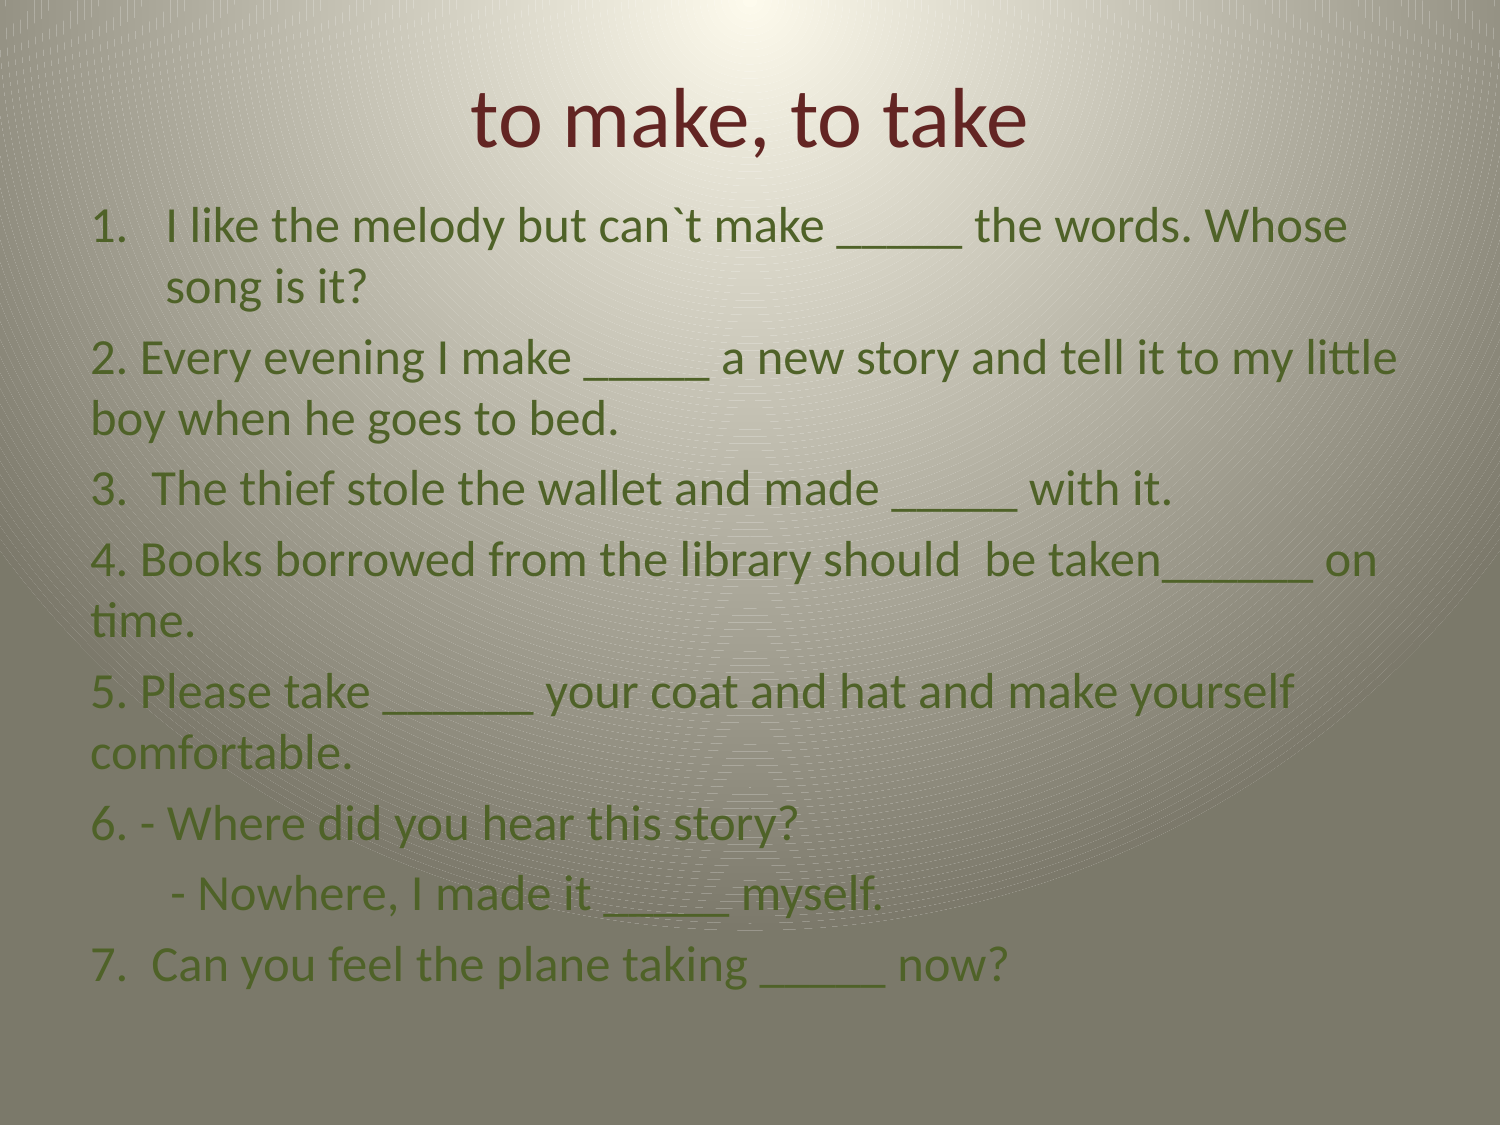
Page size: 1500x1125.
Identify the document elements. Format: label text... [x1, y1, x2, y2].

title to make, to take [75, 54, 1425, 173]
list I like the melody but can`t make _____ the words. Whose song is it? 2. Every evening I make _____ a new story and tell it to my little boy when he goes to bed. 3. The thief stole the wallet and made _____ with it. 4. Books borrowed from the library should be taken______ on time. 5. Please take ______ your coat and hat and make yourself comfortable. 6. - Where did you hear this story? - Nowhere, I made it _____ myself. 7. Can you feel the plane taking _____ now? [75, 184, 1425, 1005]
